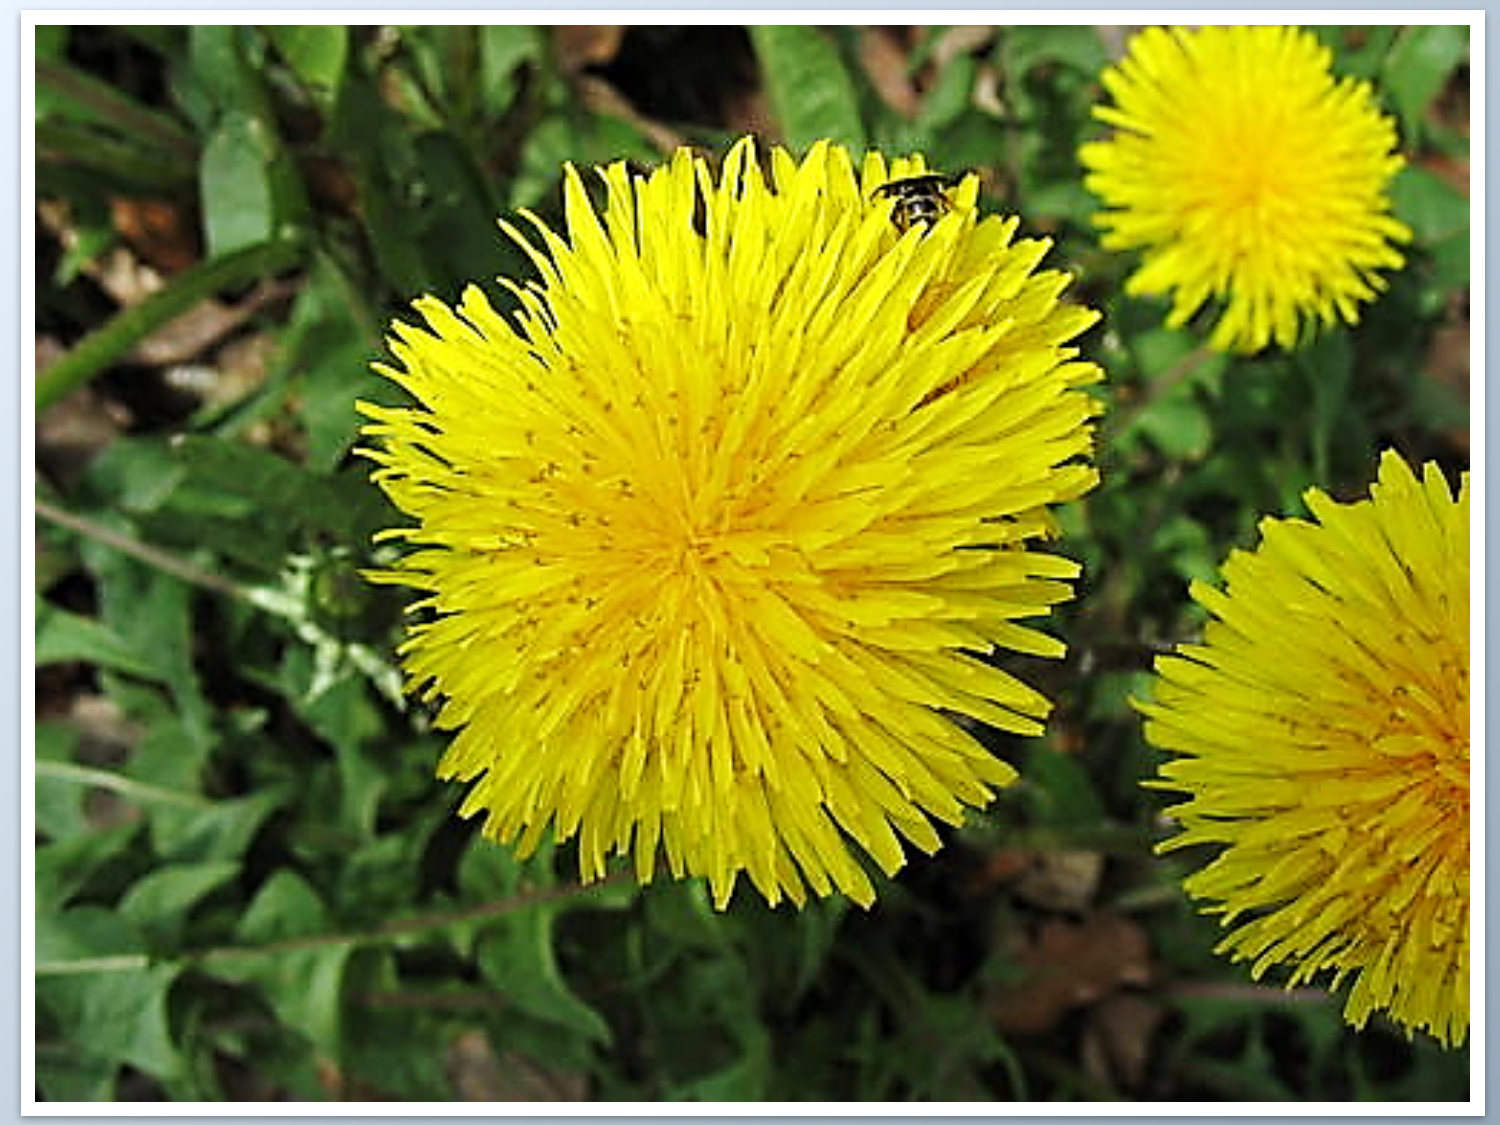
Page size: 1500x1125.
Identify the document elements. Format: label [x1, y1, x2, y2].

list [34, 24, 1471, 1102]
